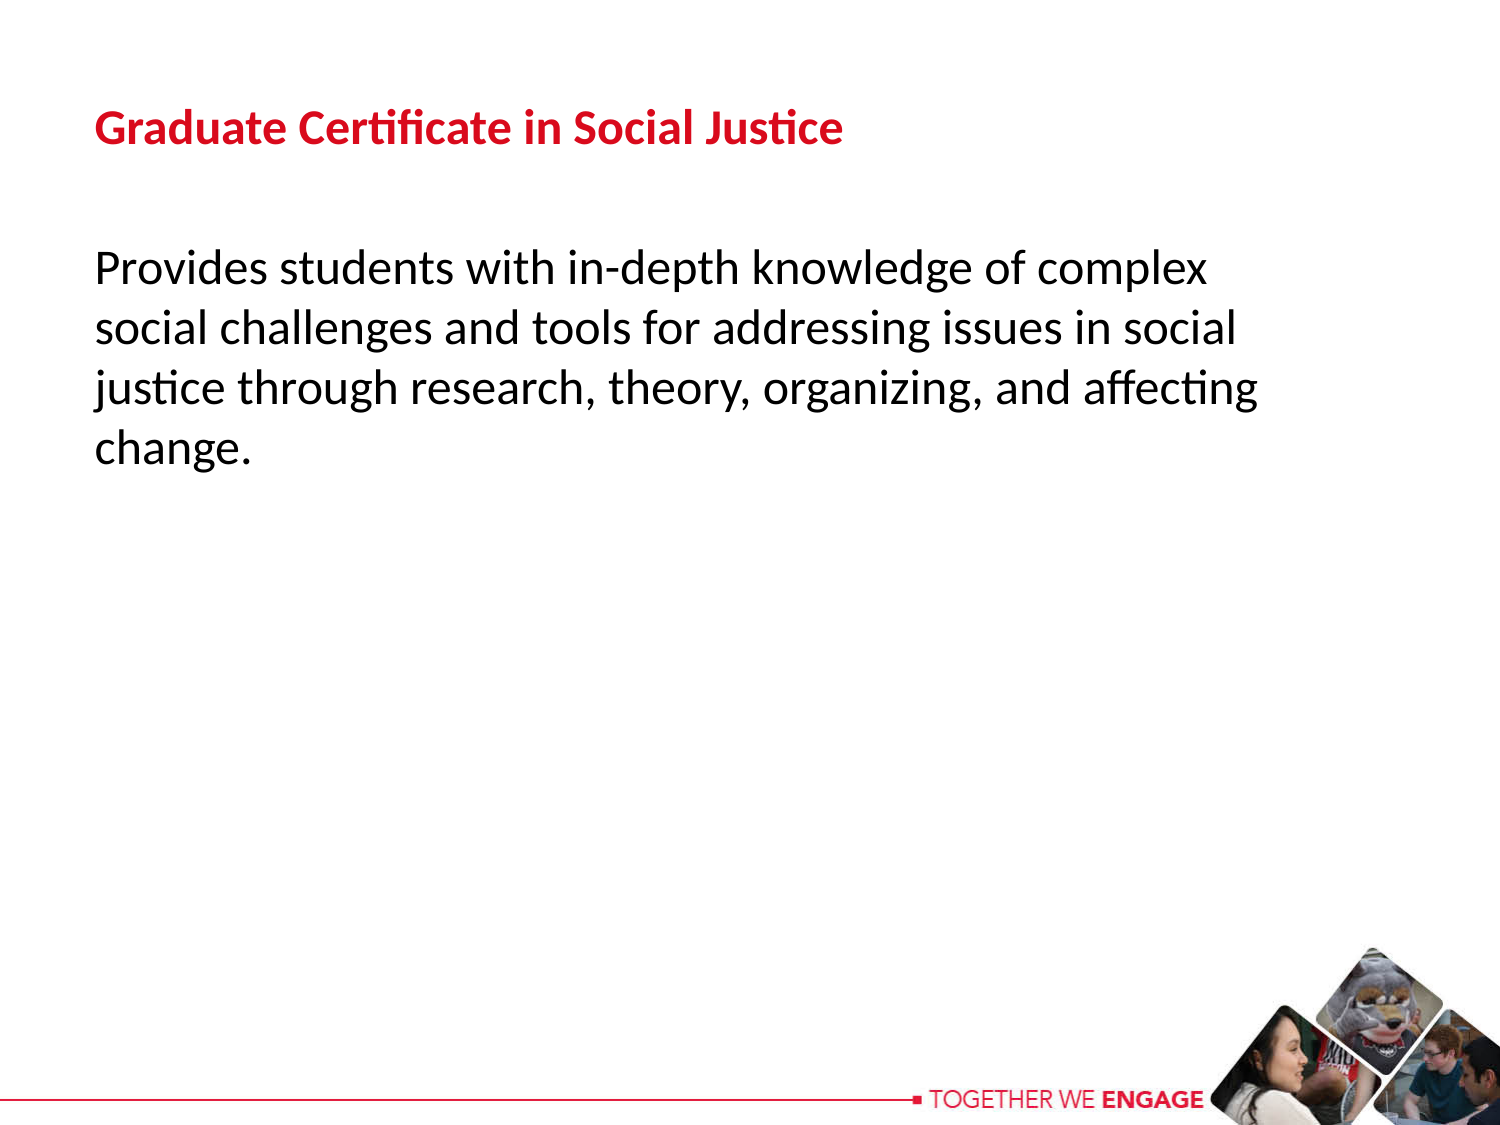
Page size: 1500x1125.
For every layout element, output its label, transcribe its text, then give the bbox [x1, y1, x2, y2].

text_box Graduate Certificate in Social Justice Provides students with in-depth knowledge of complex social challenges and tools for addressing issues in social justice through research, theory, organizing, and affecting change. [79, 86, 1346, 929]
picture [0, 0, 1500, 1125]
